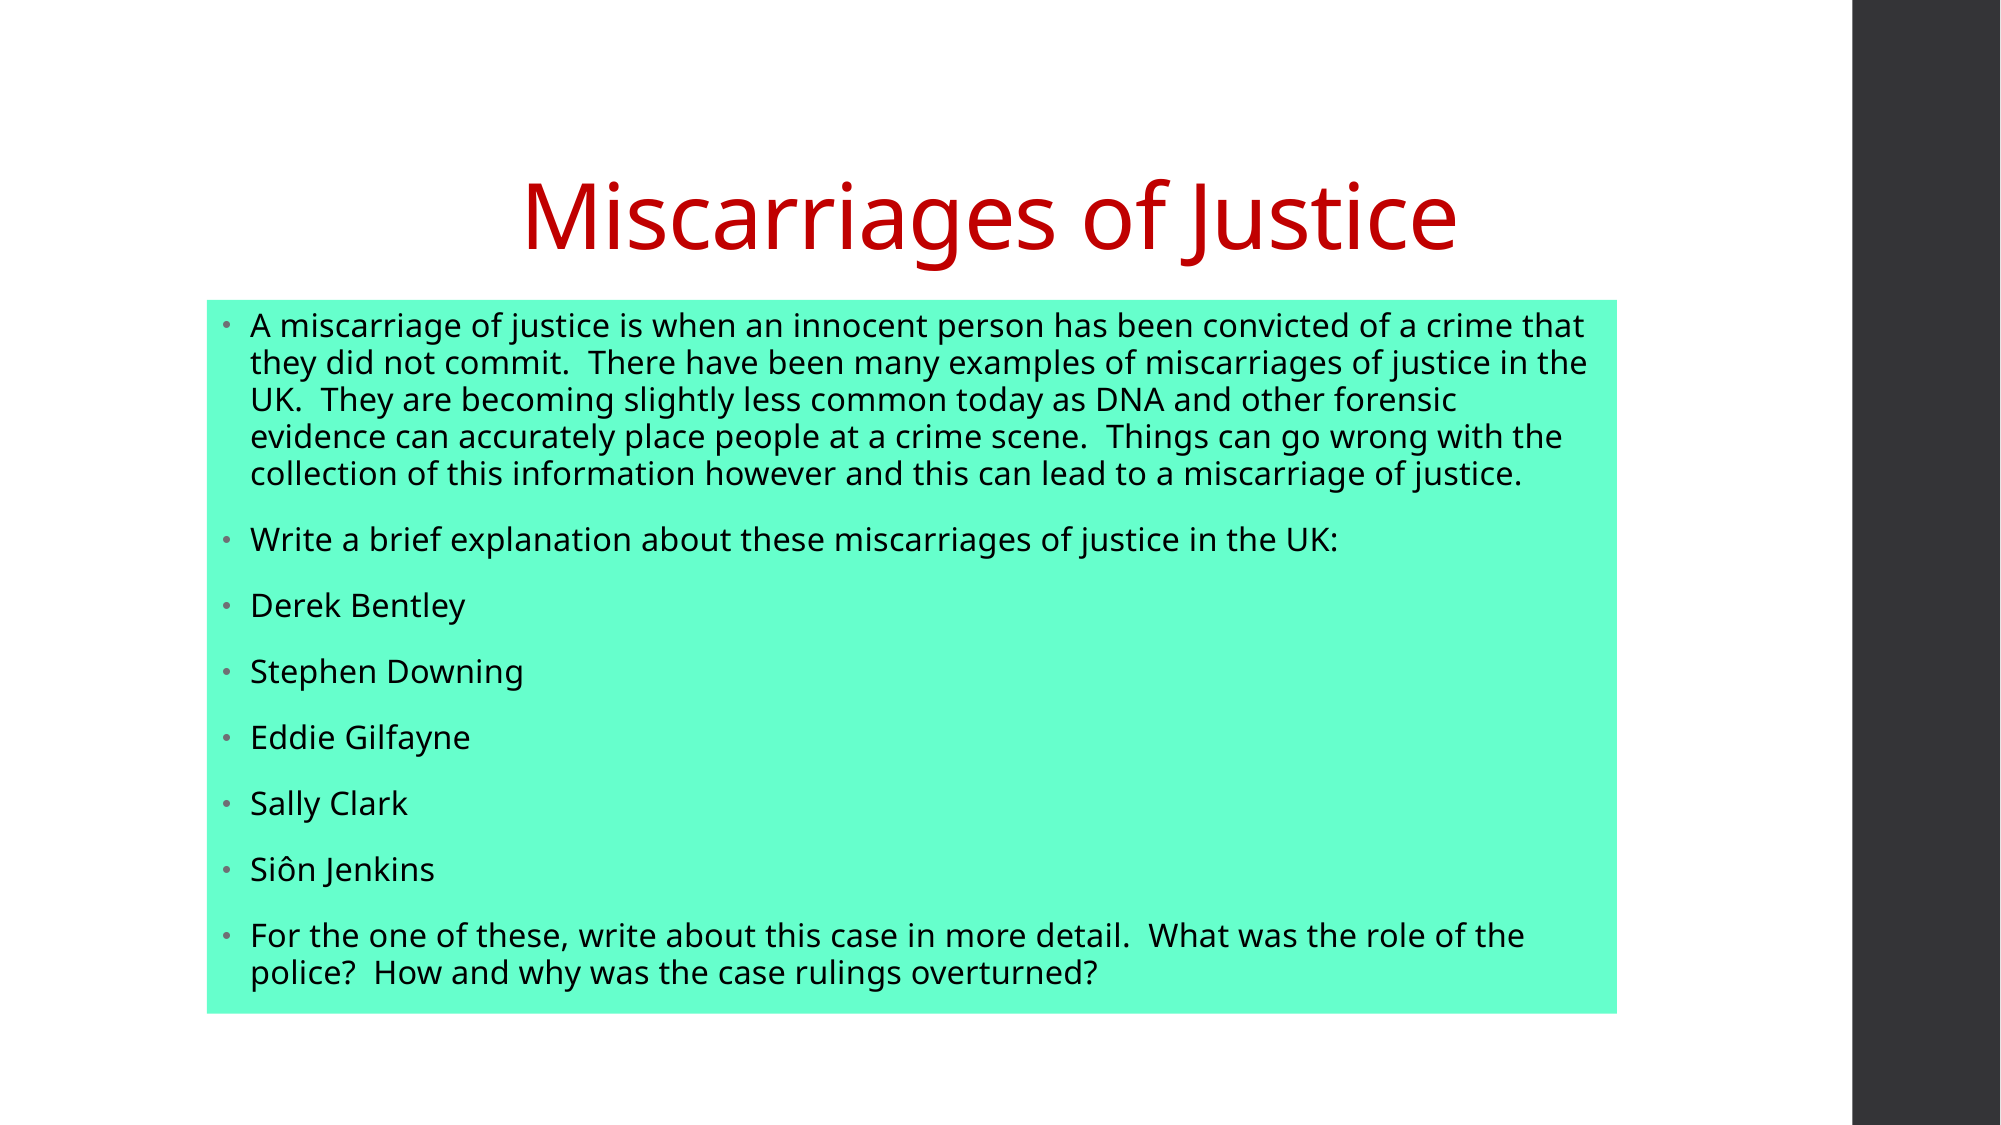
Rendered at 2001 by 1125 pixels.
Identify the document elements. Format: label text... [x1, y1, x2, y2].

list A miscarriage of justice is when an innocent person has been convicted of a crime that they did not commit. There have been many examples of miscarriages of justice in the UK. They are becoming slightly less common today as DNA and other forensic evidence can accurately place people at a crime scene. Things can go wrong with the collection of this information however and this can lead to a miscarriage of justice. Write a brief explanation about these miscarriages of justice in the UK: Derek Bentley Stephen Downing Eddie Gilfayne Sally Clark Siôn Jenkins For the one of these, write about this case in more detail. What was the role of the police? How and why was the case rulings overturned? [206, 299, 1617, 1014]
title Miscarriages of Justice [206, 60, 1797, 278]
